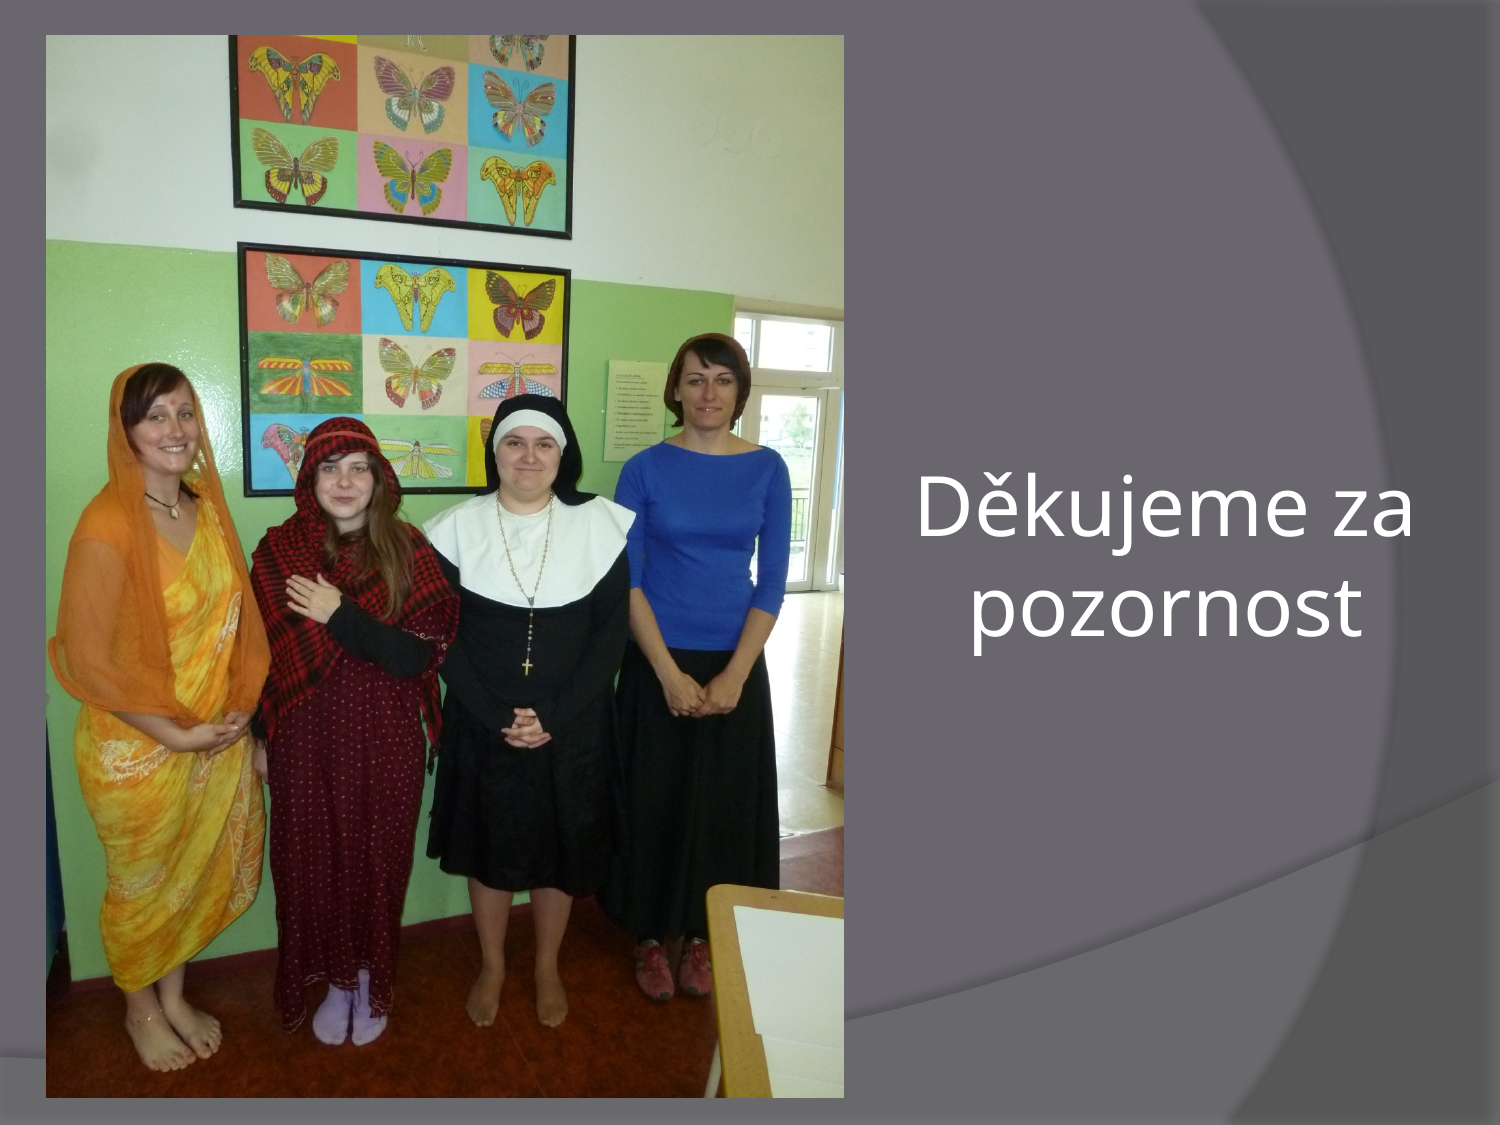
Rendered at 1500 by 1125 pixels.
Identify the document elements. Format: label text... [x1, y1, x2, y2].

text_box Děkujeme za pozornost [890, 445, 1442, 660]
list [46, 34, 844, 1098]
